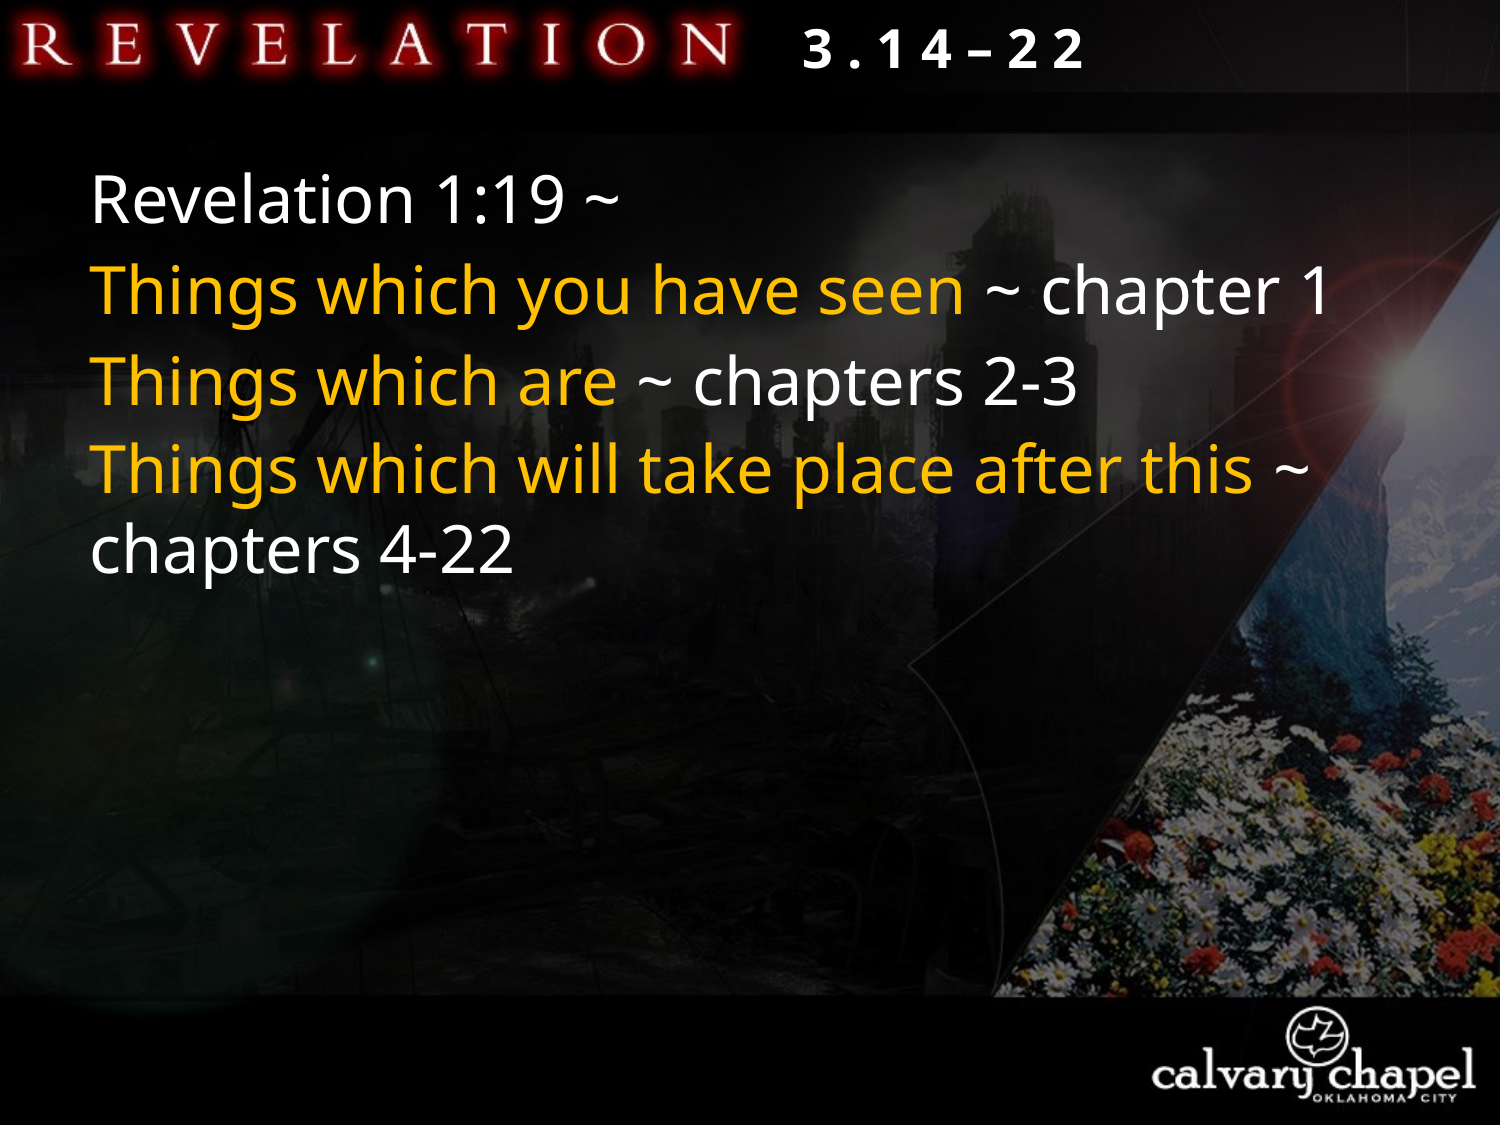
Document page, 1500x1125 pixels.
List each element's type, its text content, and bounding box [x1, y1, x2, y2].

picture [0, 0, 1500, 1125]
text_box Revelation 1:19 ~ [74, 149, 1425, 240]
text_box 3 . 1 4 – 2 2 [787, 7, 1430, 87]
text_box Things which will take place after this ~ chapters 4-22 [74, 419, 1425, 595]
text_box Things which you have seen ~ chapter 1 [74, 240, 1425, 336]
text_box Things which are ~ chapters 2-3 [74, 336, 1425, 419]
